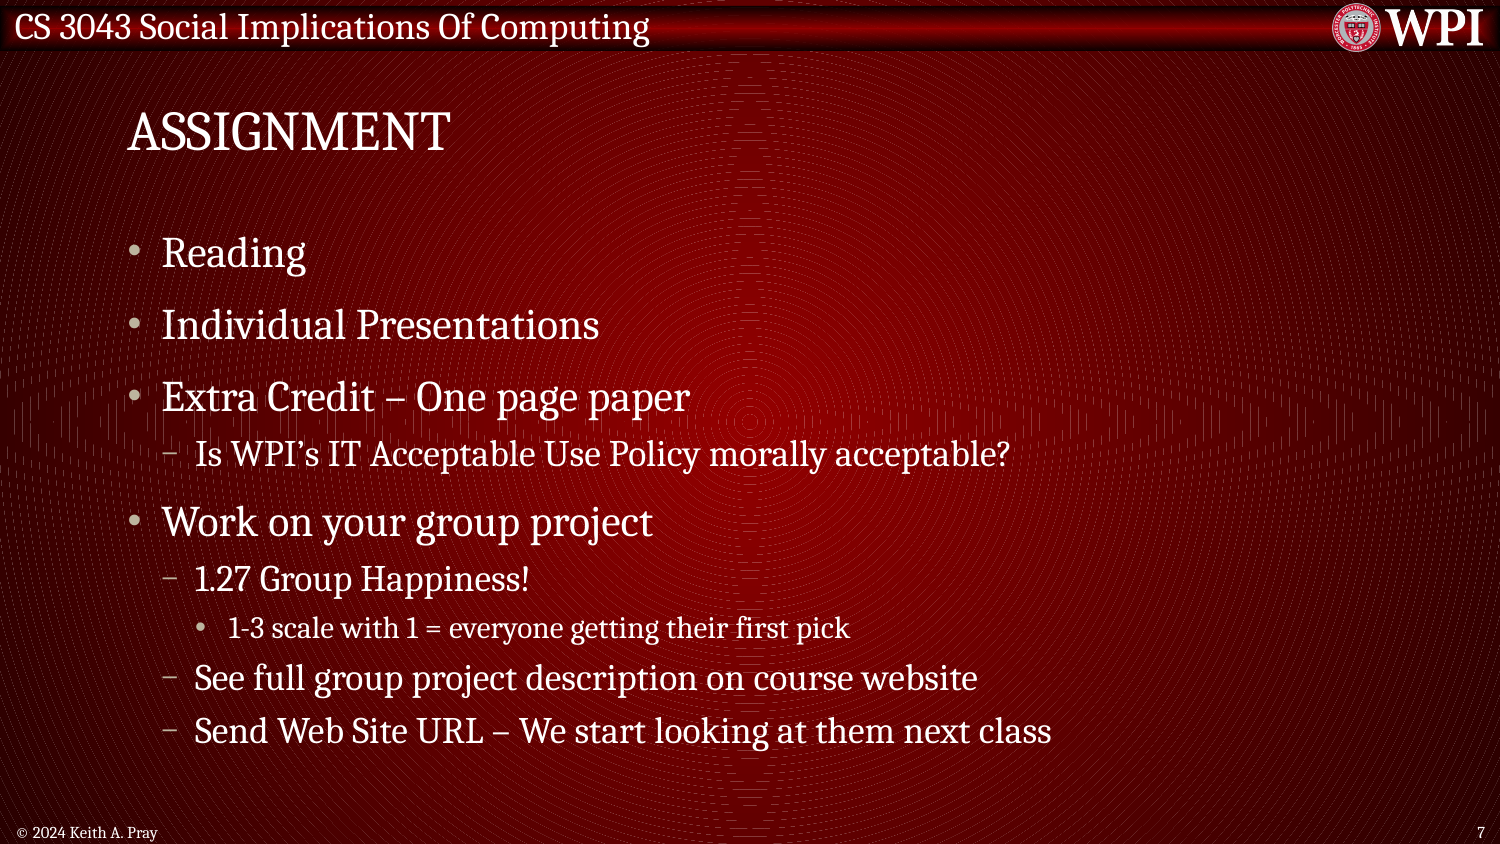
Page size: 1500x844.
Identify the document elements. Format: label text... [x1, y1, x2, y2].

picture [1332, 3, 1483, 52]
list Reading Individual Presentations Extra Credit – One page paper Is WPI’s IT Acceptable Use Policy morally acceptable? Work on your group project 1.27 Group Happiness! 1-3 scale with 1 = everyone getting their first pick See full group project description on course website Send Web Site URL – We start looking at them next class [112, 221, 1388, 772]
slide_number 7 [1397, 819, 1500, 844]
title Assignment [112, 59, 1388, 210]
footer © 2024 Keith A. Pray [0, 819, 913, 844]
